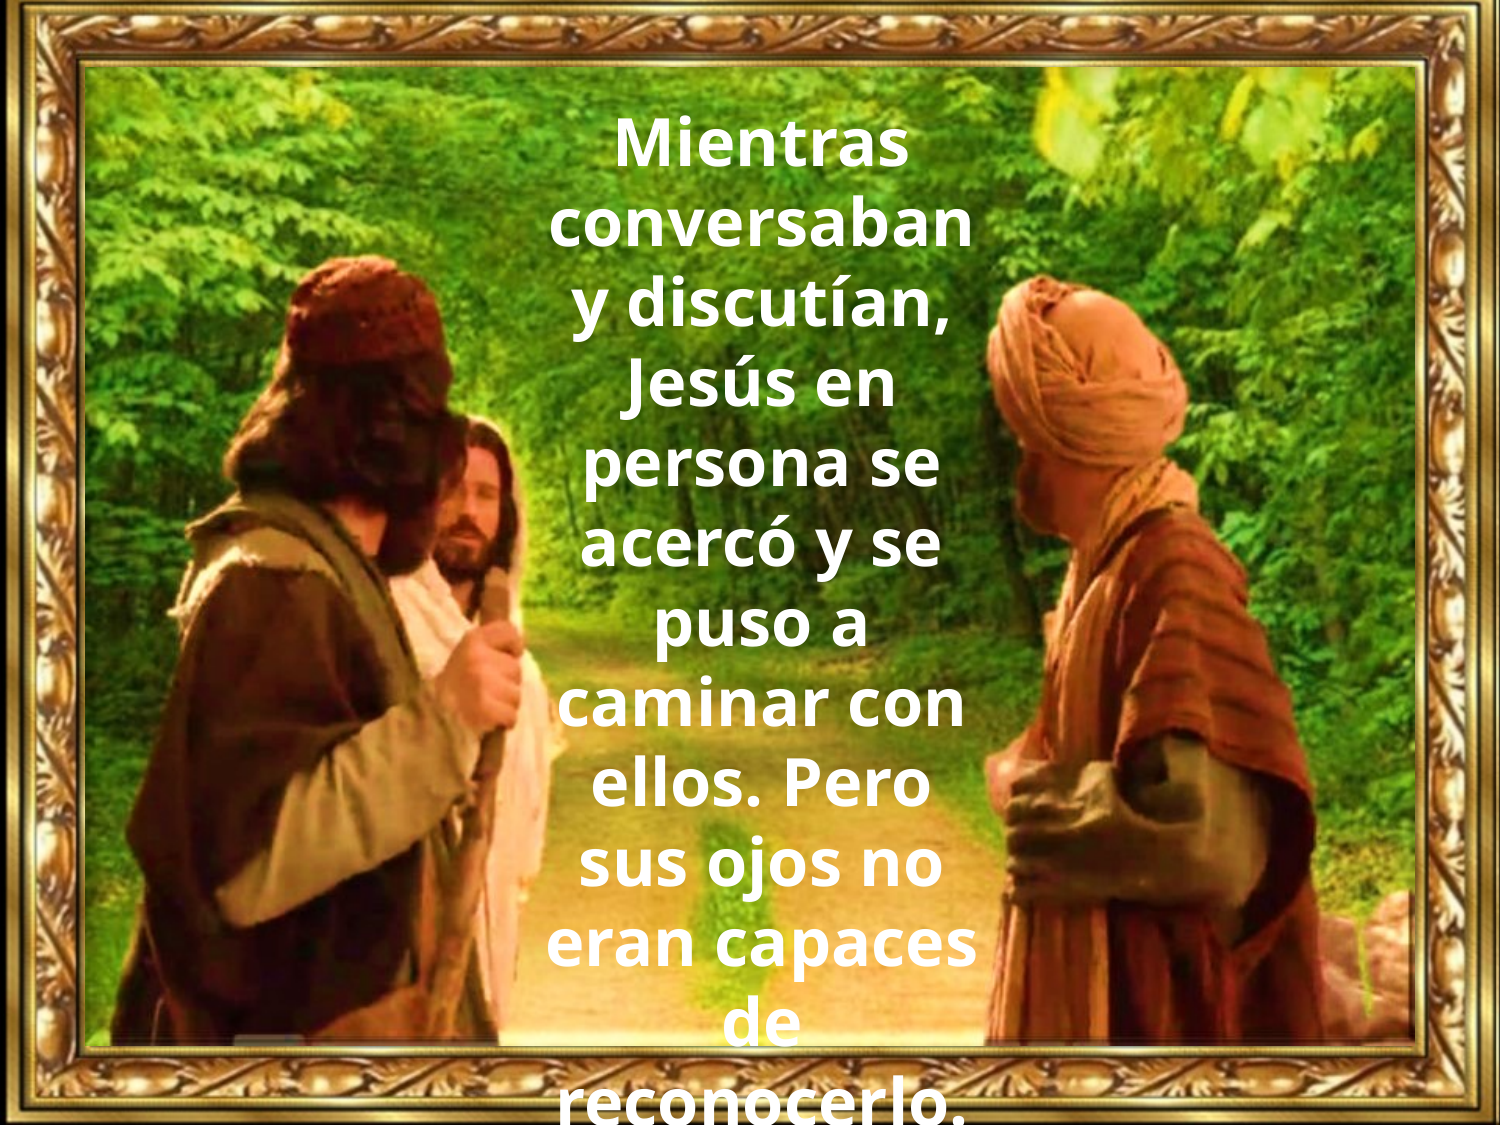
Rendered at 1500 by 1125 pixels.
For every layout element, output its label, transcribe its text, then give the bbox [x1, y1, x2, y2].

picture [0, 0, 1500, 1125]
text_box Mientras conversaban y discutían, Jesús en persona se acercó y se puso a caminar con ellos. Pero sus ojos no eran capaces de reconocerlo. [522, 1055, 1002, 1125]
